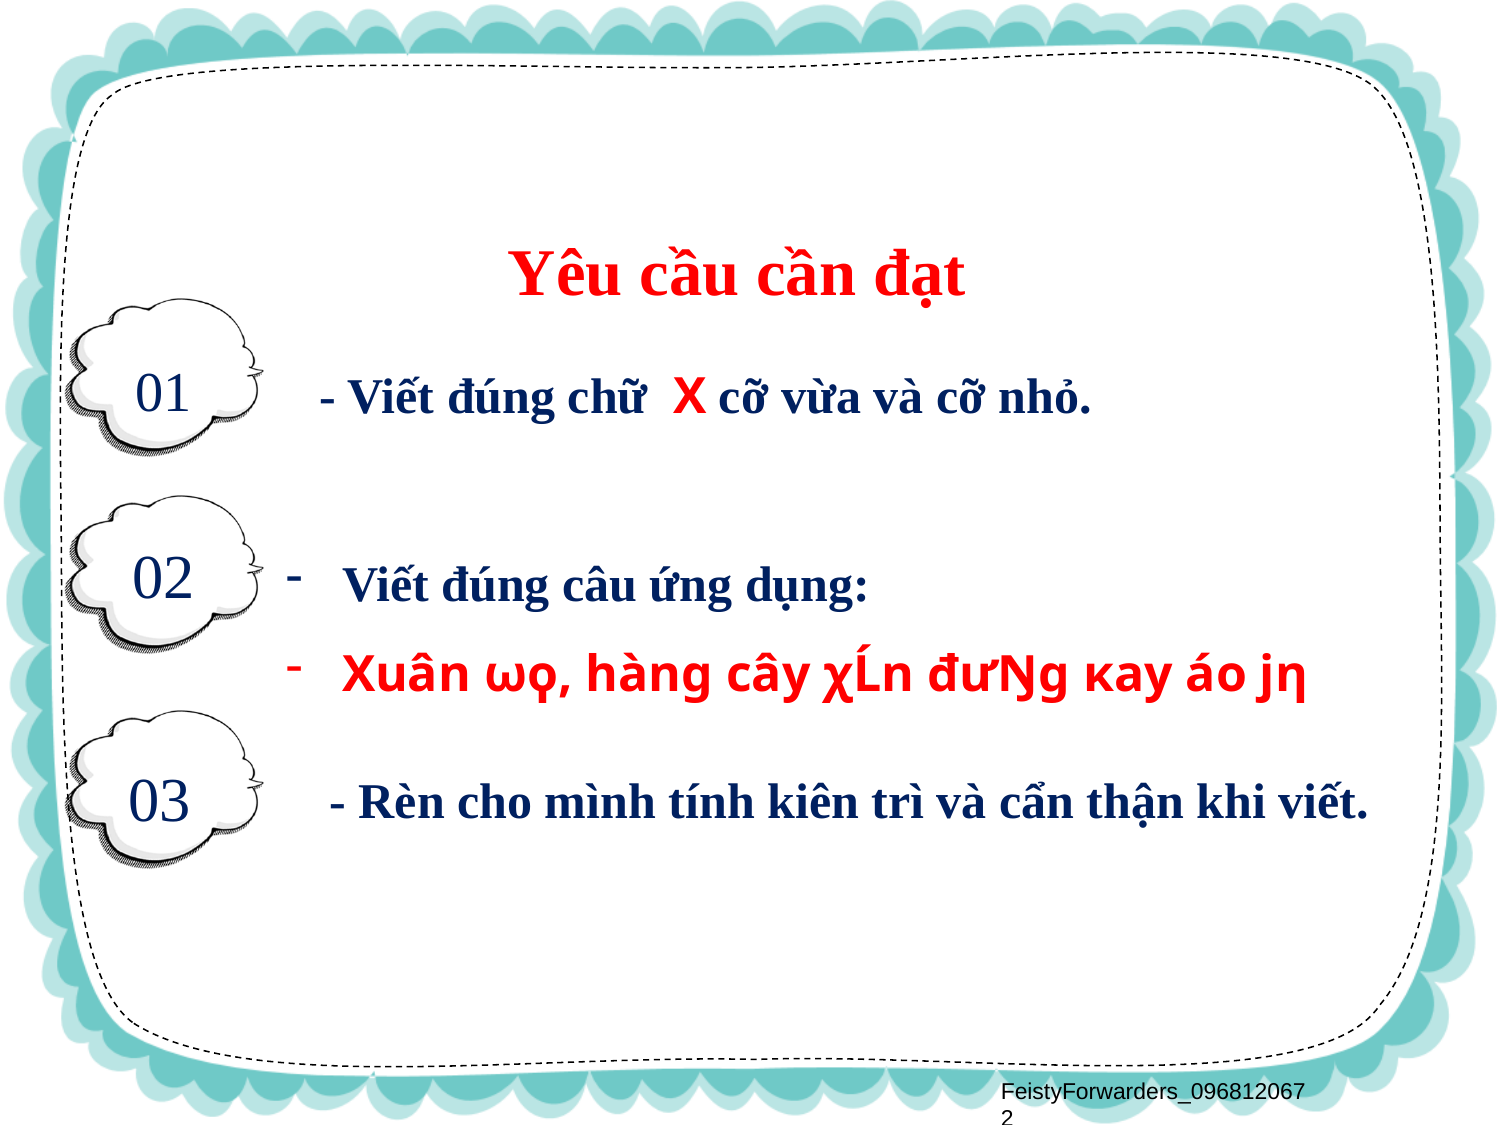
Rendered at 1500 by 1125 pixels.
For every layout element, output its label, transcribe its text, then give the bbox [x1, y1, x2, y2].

text_box - Rèn cho mình tính kiên trì và cẩn thận khi viết. [315, 731, 1488, 836]
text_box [48, 454, 280, 669]
text_box Yêu cầu cần đạt [493, 181, 1084, 317]
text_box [48, 669, 280, 886]
picture [0, 0, 1500, 1125]
text_box Viết đúng câu ứng dụng: Xuân ωϙ, hàng cây χĹn đưŊg κay áo jƞ [285, 513, 1356, 799]
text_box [48, 257, 280, 454]
text_box - Viết đúng chữ X cỡ vừa và cỡ nhỏ. [304, 326, 1500, 432]
